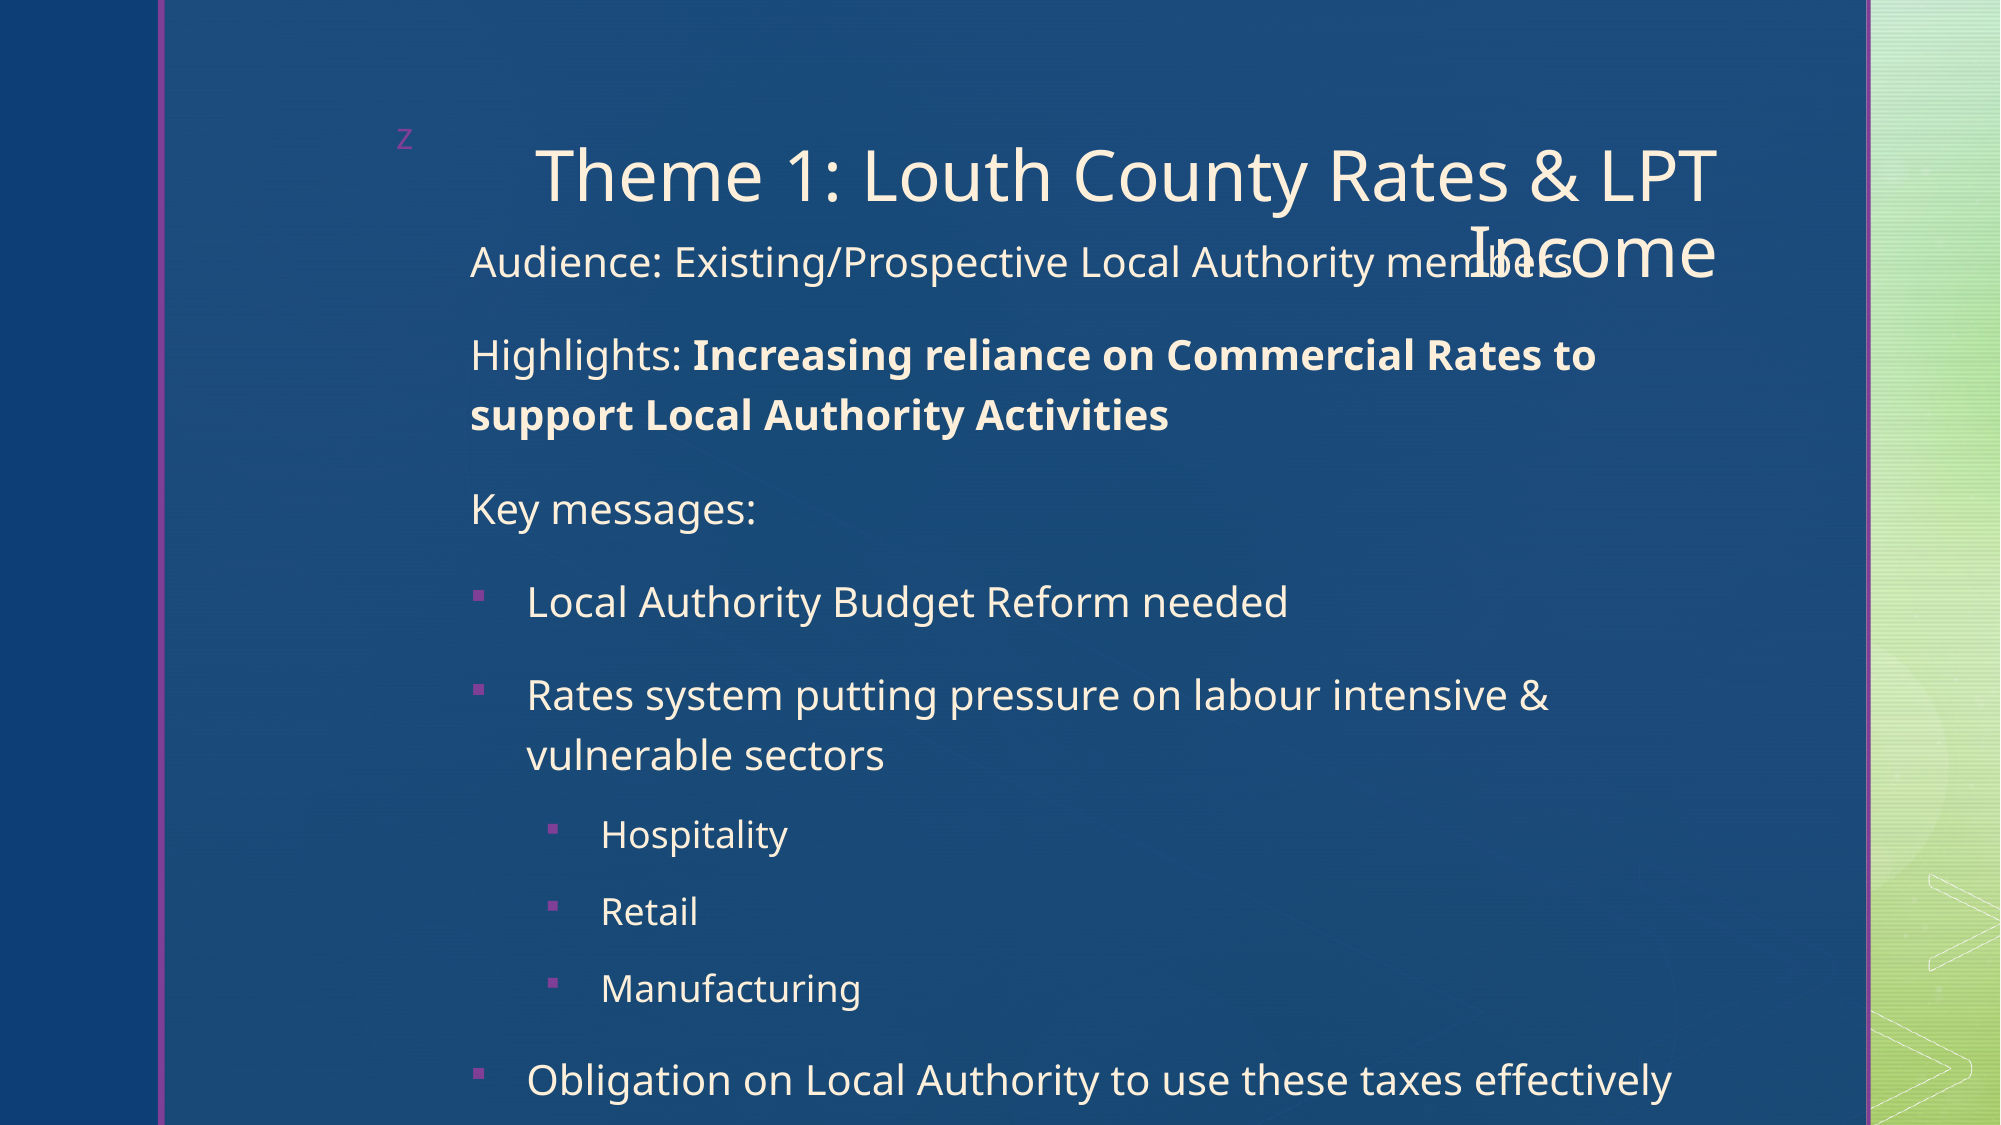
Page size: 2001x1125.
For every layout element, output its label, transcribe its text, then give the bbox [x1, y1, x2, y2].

list Audience: Existing/Prospective Local Authority members Highlights: Increasing reliance on Commercial Rates to support Local Authority Activities Key messages: Local Authority Budget Reform needed Rates system putting pressure on labour intensive & vulnerable sectors Hospitality Retail Manufacturing Obligation on Local Authority to use these taxes effectively [454, 336, 1734, 993]
picture [1871, 0, 2001, 1125]
title Theme 1: Louth County Rates & LPT Income [428, 132, 1734, 310]
